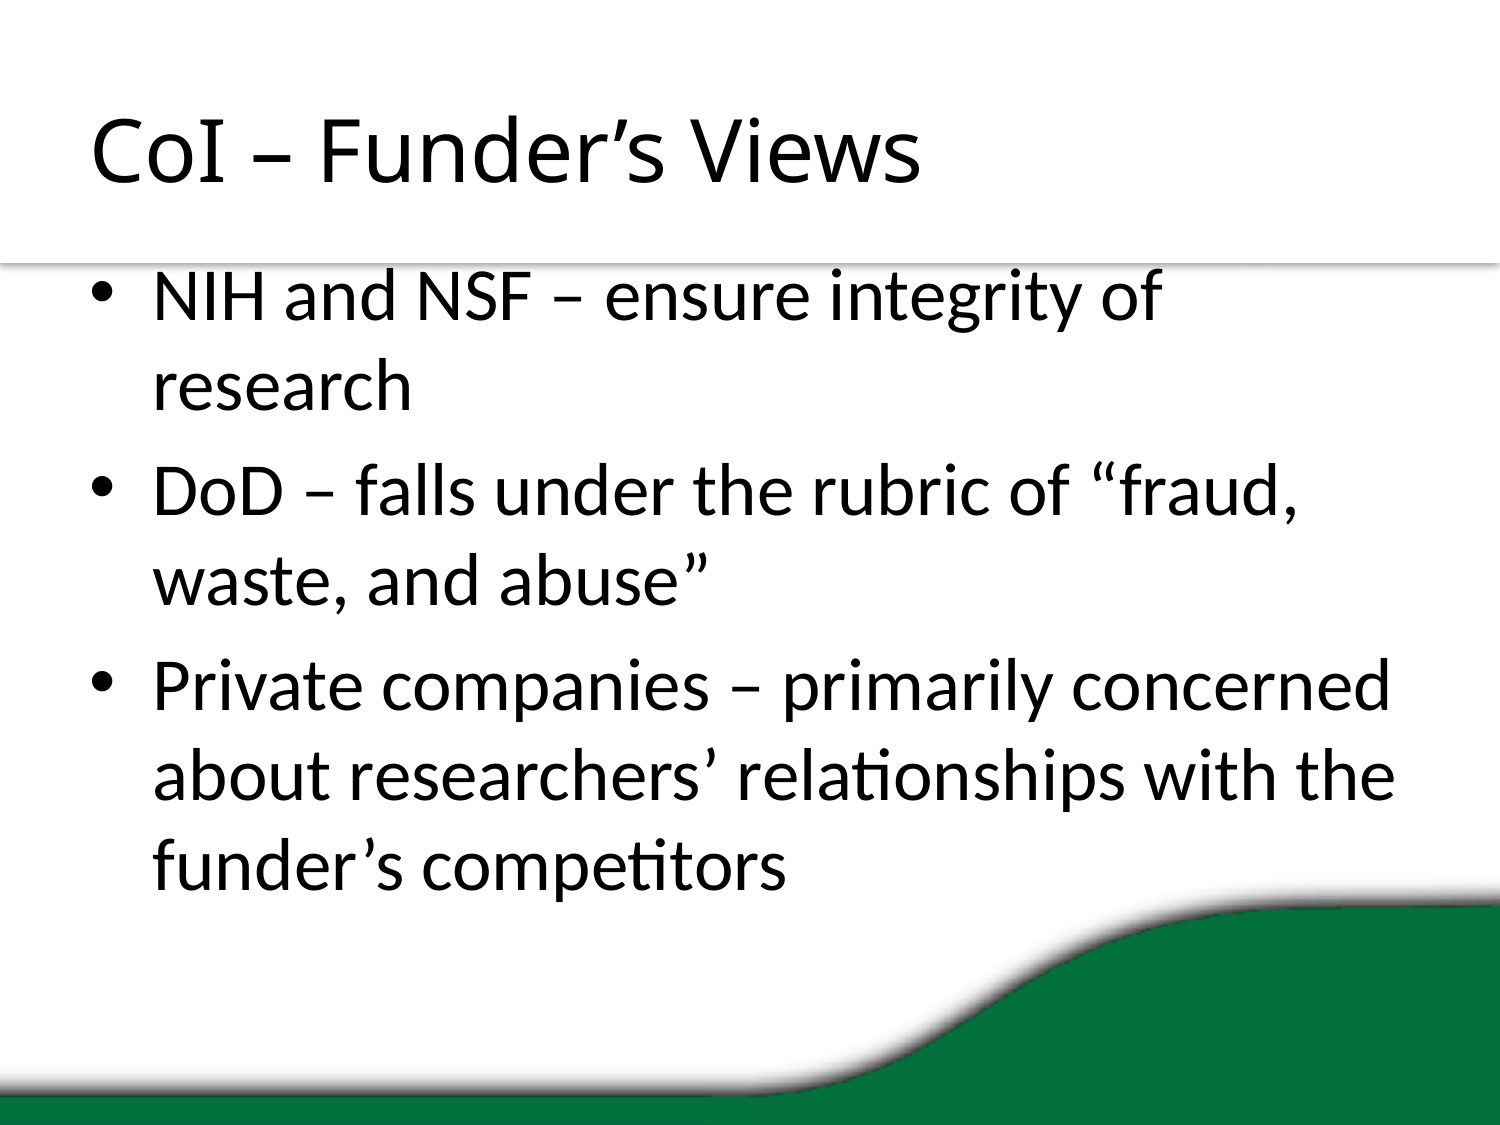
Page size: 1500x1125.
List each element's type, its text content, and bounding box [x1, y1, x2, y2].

title CoI – Funder’s Views [75, 87, 1438, 237]
list NIH and NSF – ensure integrity of research DoD – falls under the rubric of “fraud, waste, and abuse” Private companies – primarily concerned about researchers’ relationships with the funder’s competitors [75, 237, 1438, 1025]
picture [0, 263, 1500, 1125]
